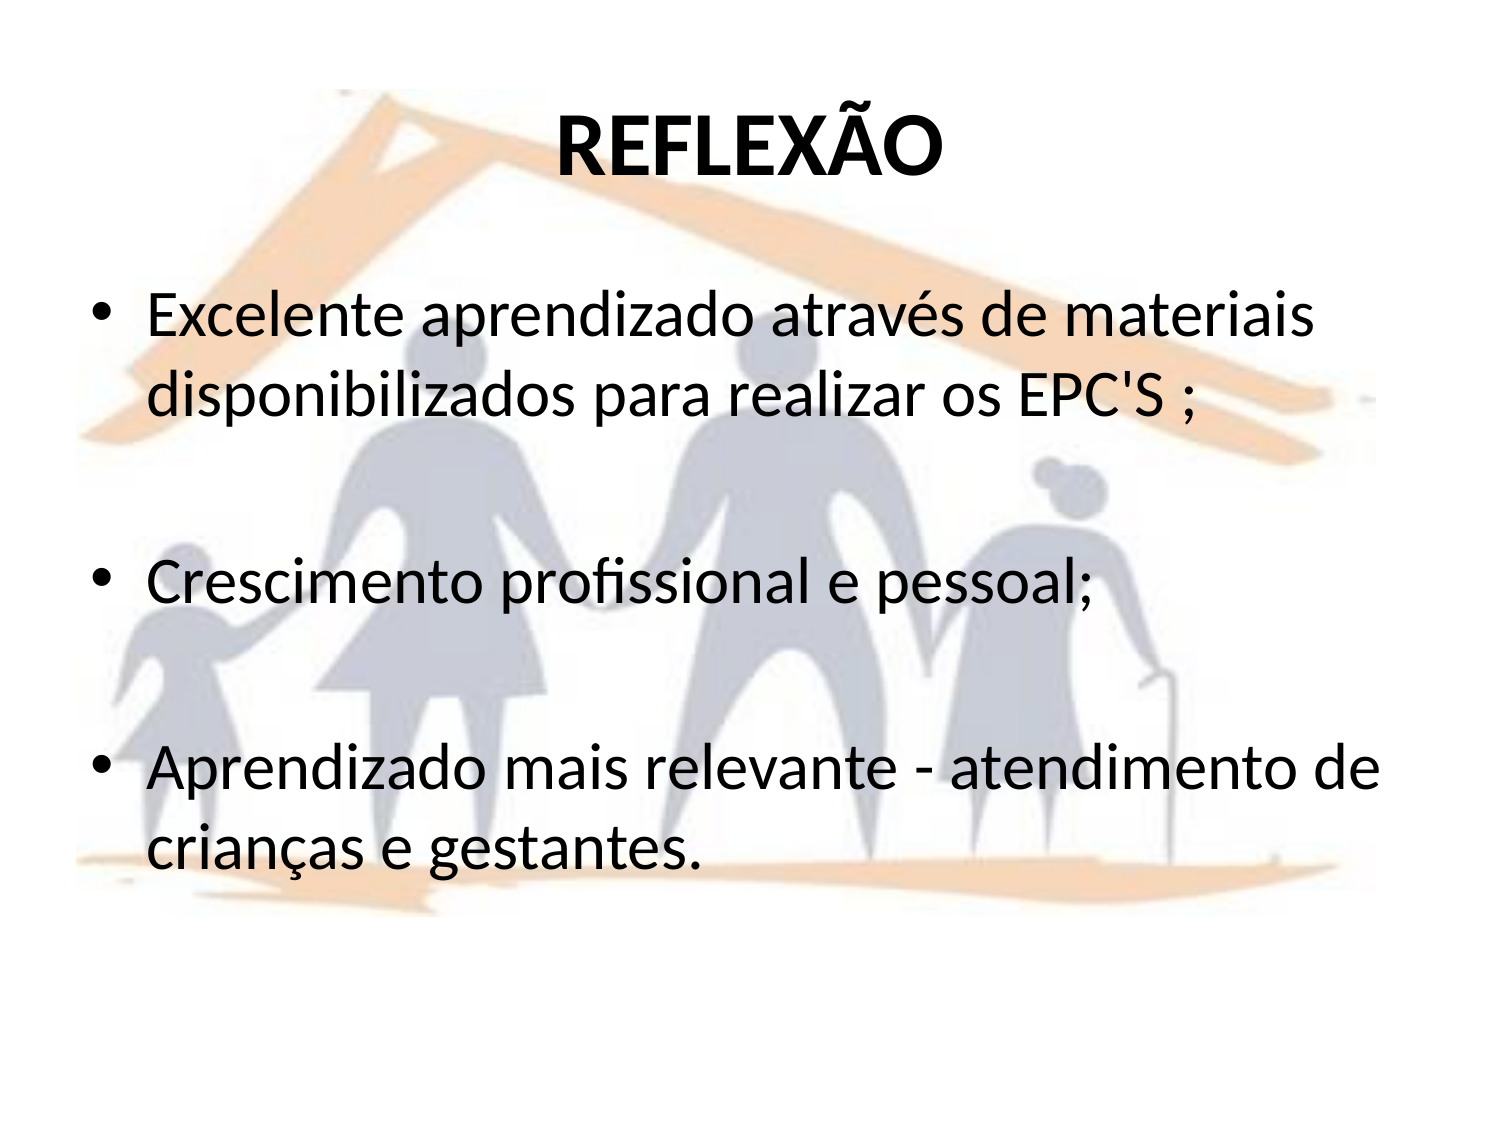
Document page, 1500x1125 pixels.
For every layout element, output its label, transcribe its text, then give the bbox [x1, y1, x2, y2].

title REFLEXÃO [75, 45, 1425, 233]
list Excelente aprendizado através de materiais disponibilizados para realizar os EPC'S ; Crescimento profissional e pessoal; Aprendizado mais relevante - atendimento de crianças e gestantes. [75, 262, 1425, 1005]
picture [76, 89, 1377, 918]
